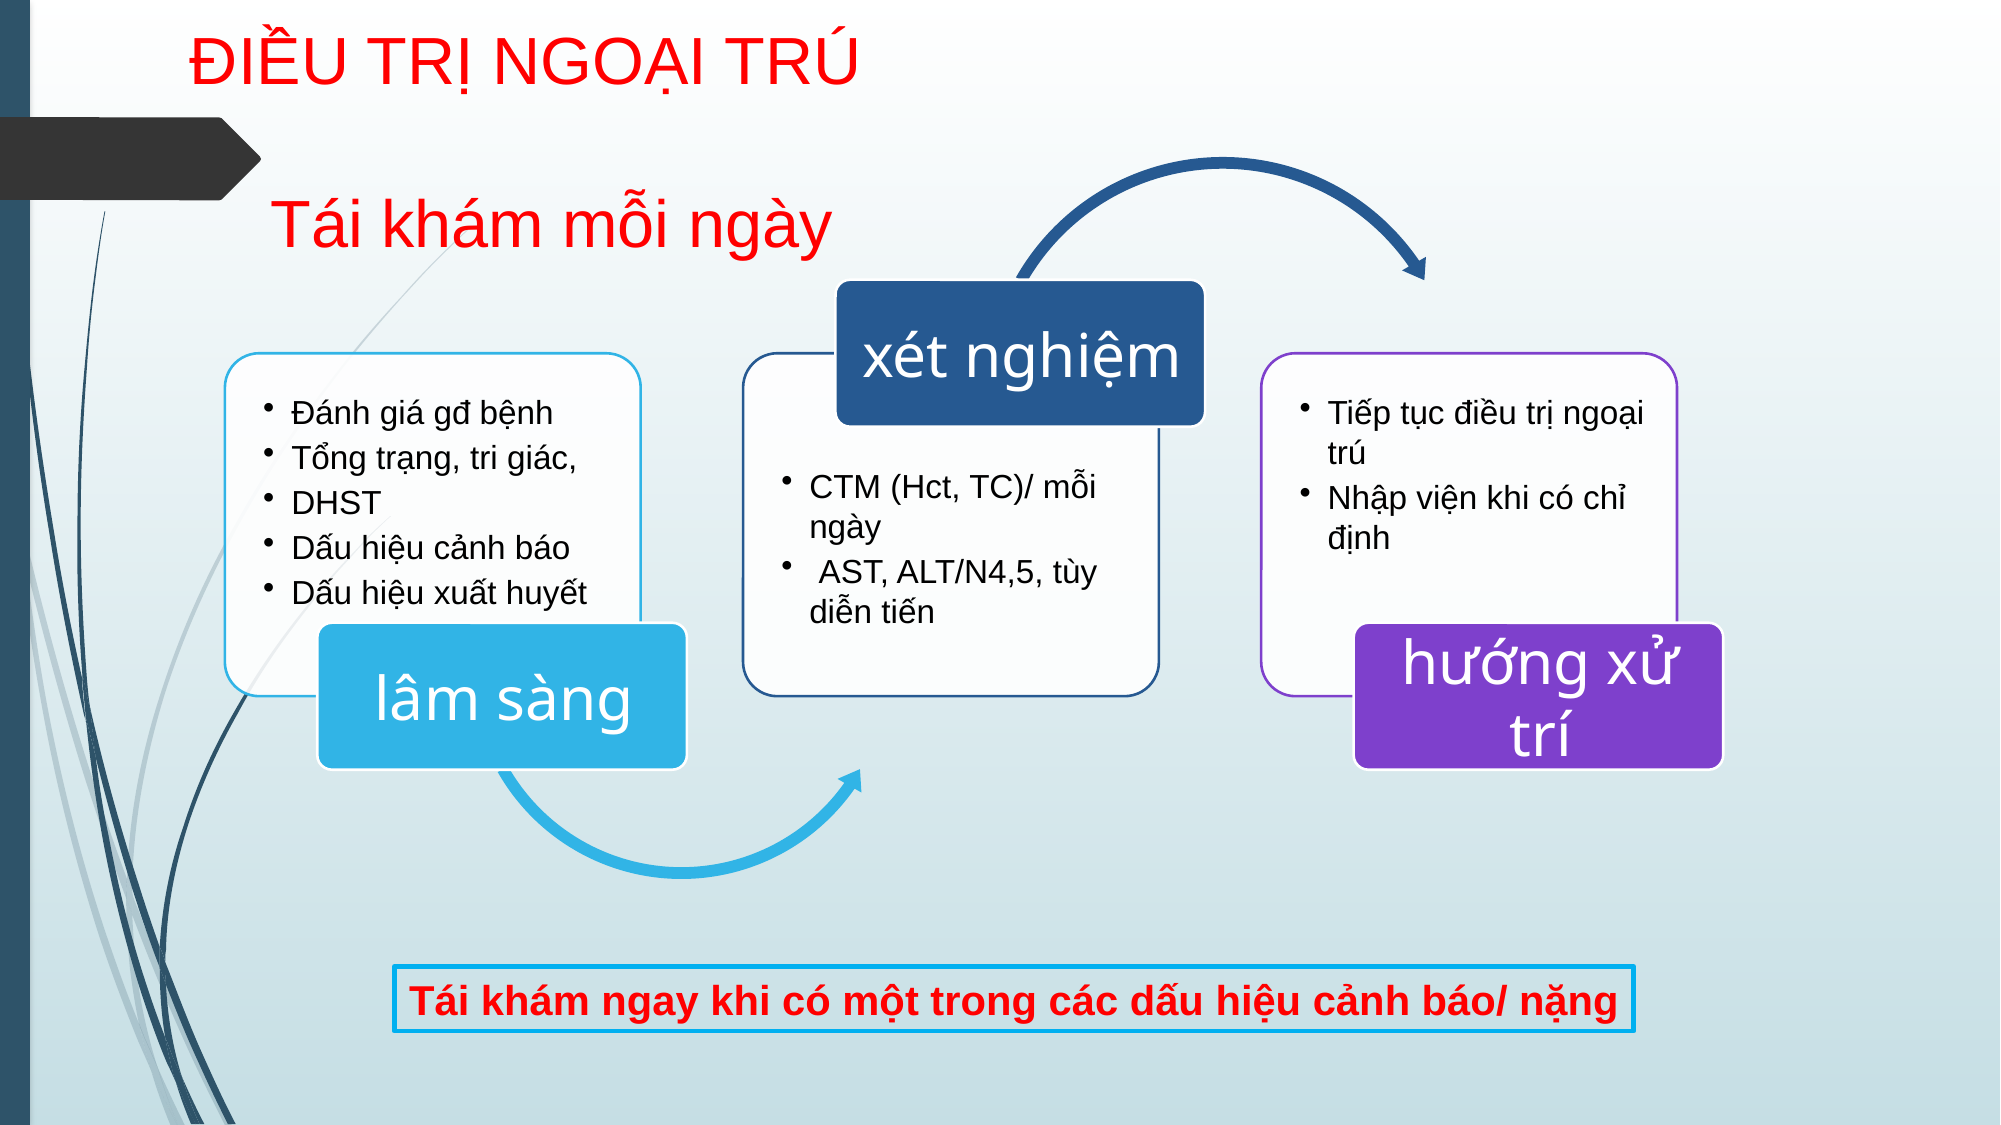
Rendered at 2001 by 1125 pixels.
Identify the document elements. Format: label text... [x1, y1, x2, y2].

text_box Tái khám ngay khi có một trong các dấu hiệu cảnh báo/ nặng [394, 1000, 1634, 1032]
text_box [223, 57, 1725, 993]
title ĐIỀU TRỊ NGOẠI TRÚ [156, 10, 1844, 135]
